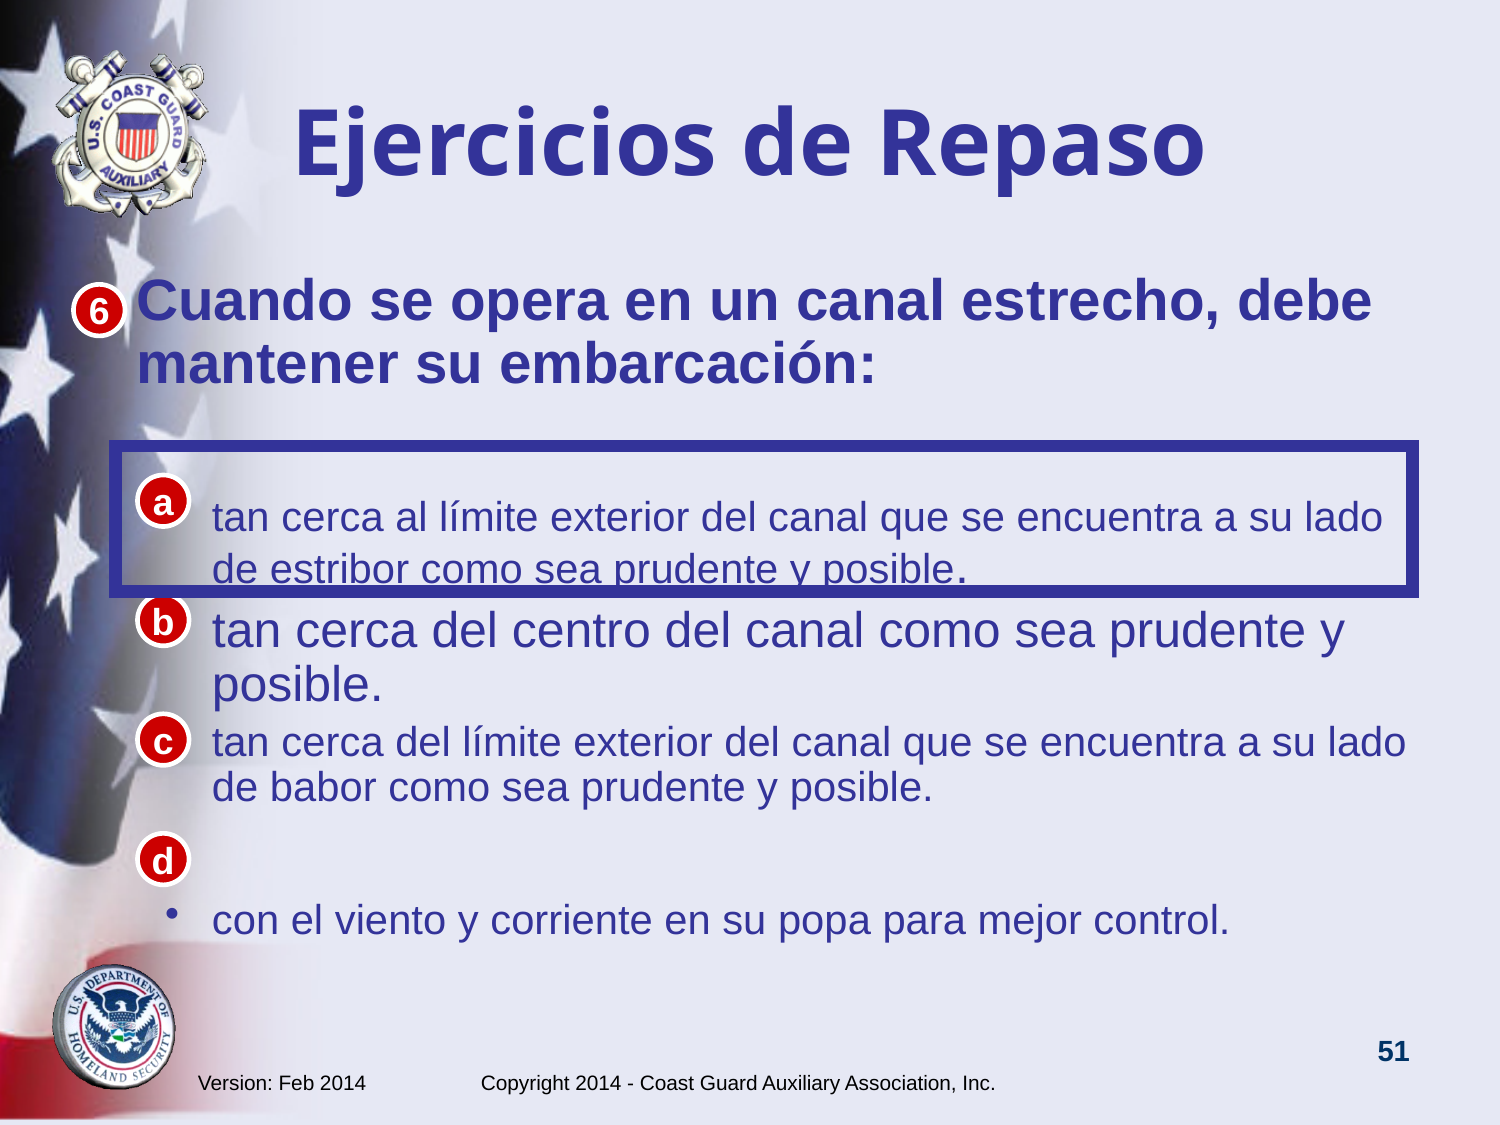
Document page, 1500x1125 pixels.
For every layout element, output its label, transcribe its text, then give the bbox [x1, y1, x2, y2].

title Ejercicios de Repaso [75, 45, 1425, 233]
text_box [115, 446, 1413, 592]
text_box b [137, 594, 190, 646]
list Cuando se opera en un canal estrecho, debe mantener su embarcación: tan cerca al límite exterior del canal que se encuentra a su lado de estribor como sea prudente y posible. tan cerca del centro del canal como sea prudente y posible. tan cerca del límite exterior del canal que se encuentra a su lado de babor como sea prudente y posible. con el viento y corriente en su popa para mejor control. [75, 262, 1425, 1005]
slide_number 51 [1088, 1024, 1426, 1103]
picture [0, 0, 1500, 1125]
text_box c [137, 713, 190, 766]
text_box 6 [73, 284, 126, 336]
footer Version: Feb 2014 Copyright 2014 - Coast Guard Auxiliary Association, Inc. [112, 1024, 1088, 1103]
text_box d [137, 833, 190, 885]
